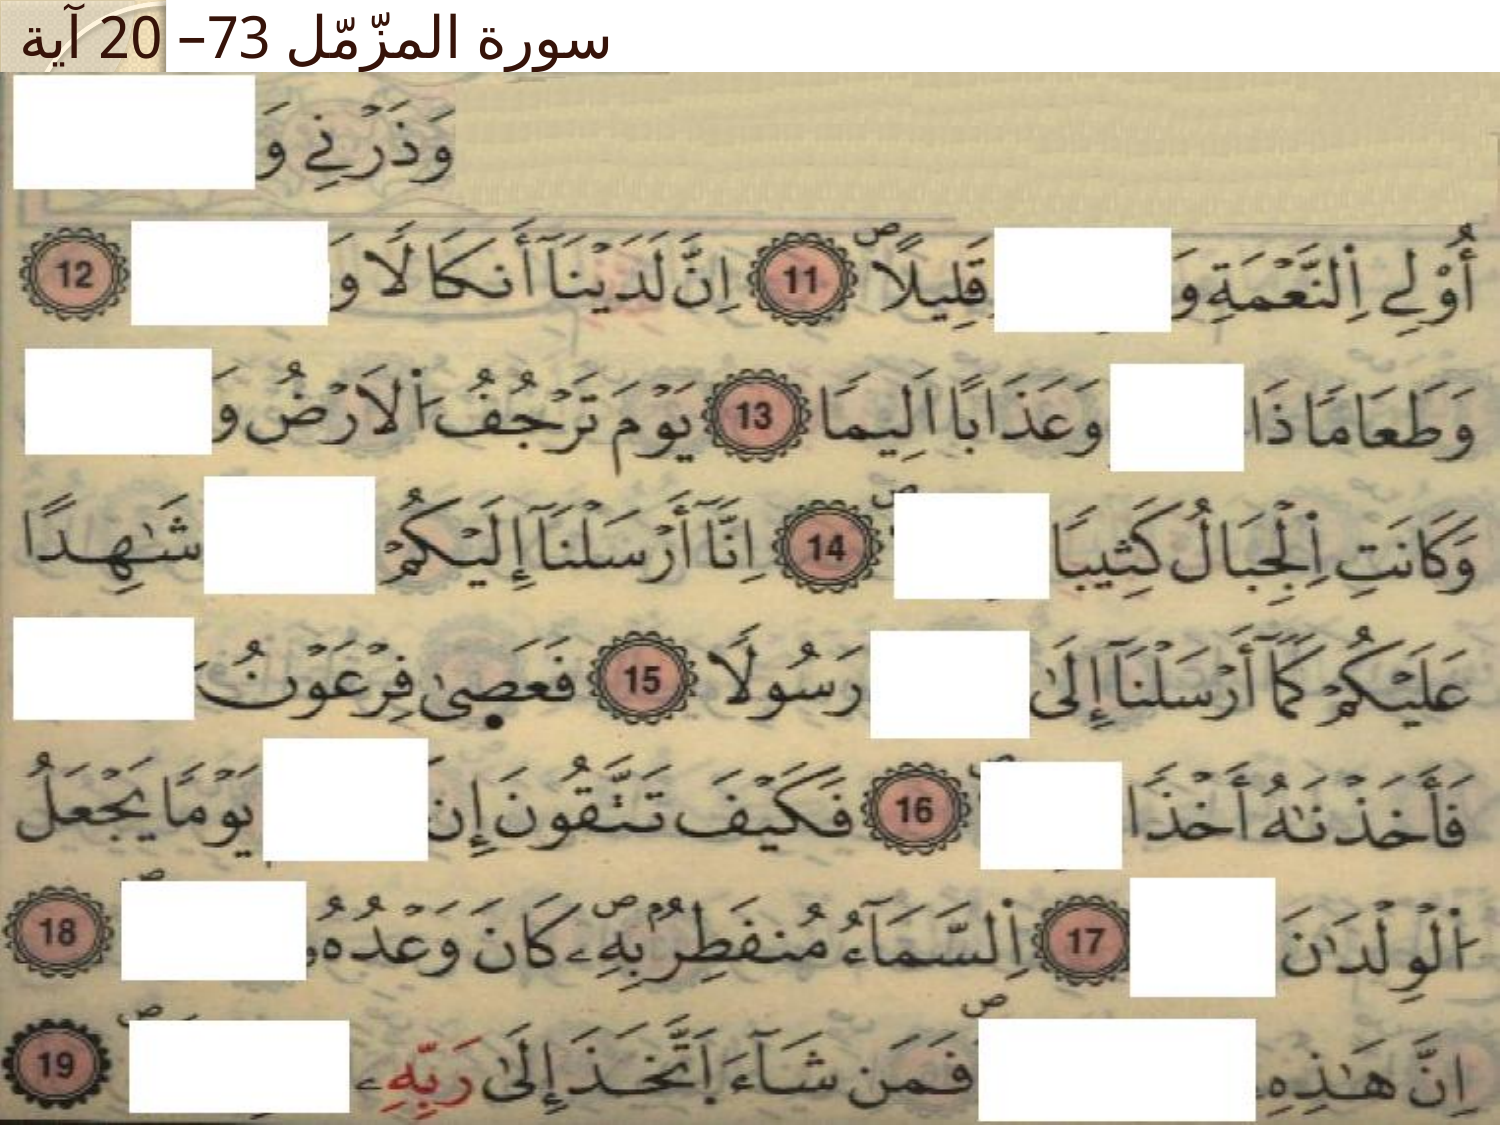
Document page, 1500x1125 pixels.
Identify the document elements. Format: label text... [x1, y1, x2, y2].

subtitle سورة المزّمّل 73– 20 آية [0, 0, 1500, 70]
picture [0, 72, 1500, 1125]
